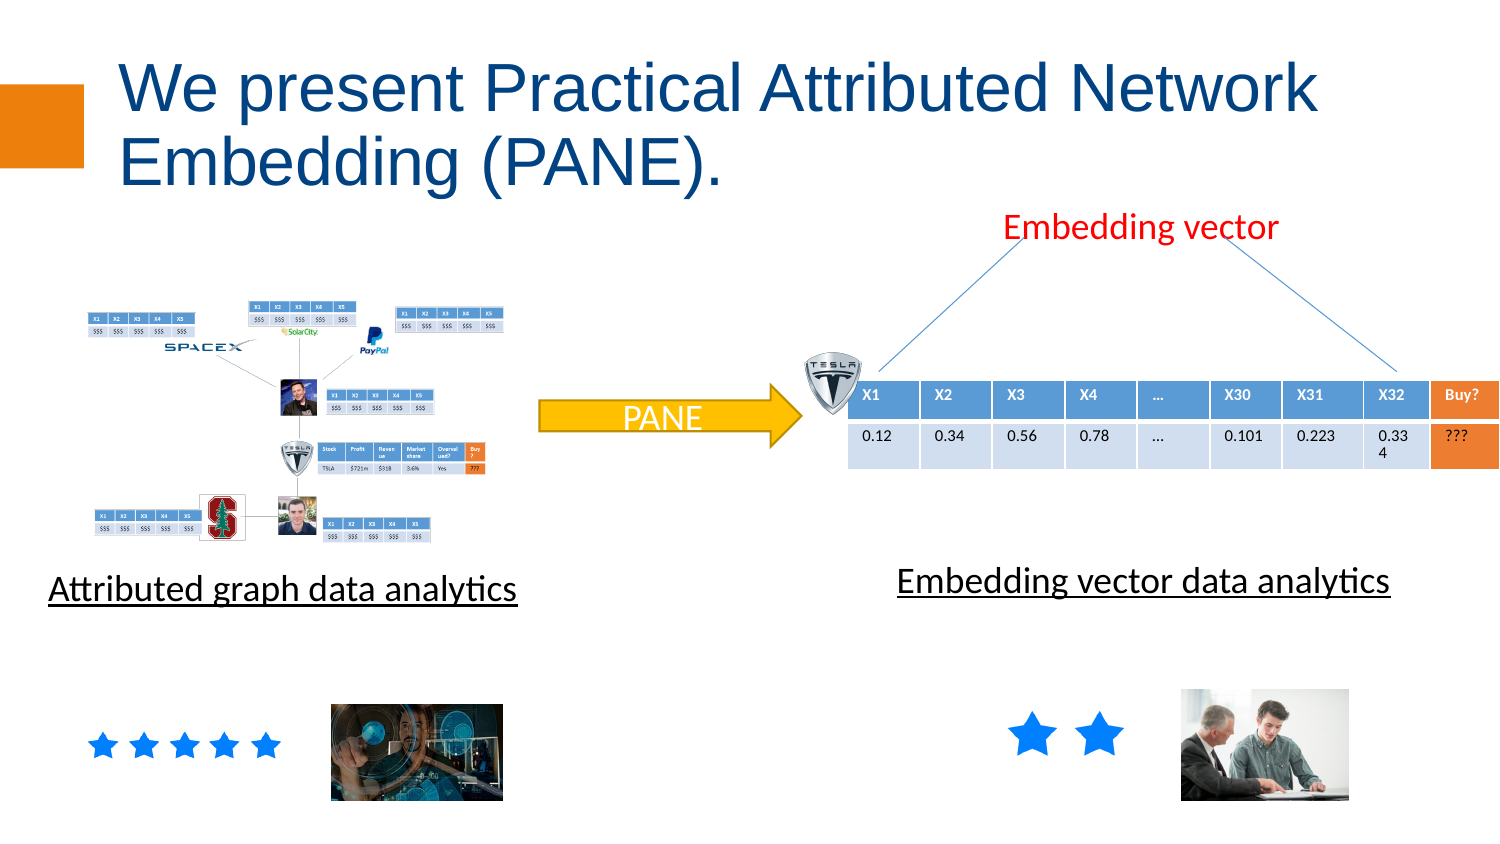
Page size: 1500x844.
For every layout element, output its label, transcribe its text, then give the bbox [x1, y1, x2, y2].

table_cell 0.12 [848, 424, 919, 469]
table_cell 0.101 [1211, 424, 1281, 469]
table_header Buy? [1431, 381, 1499, 419]
table_cell 0.34 [921, 424, 991, 469]
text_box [1224, 237, 1397, 372]
table_cell 0.334 [1364, 424, 1429, 469]
table_header … [1138, 381, 1209, 419]
table_header X30 [1211, 381, 1281, 419]
picture [1007, 686, 1125, 783]
table_cell … [1138, 424, 1209, 469]
table_header X2 [921, 381, 991, 419]
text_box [878, 237, 1025, 372]
table_header X32 [1364, 381, 1429, 419]
text_box Embedding vector [988, 194, 1295, 254]
table_cell 0.78 [1066, 424, 1136, 469]
table_header X4 [1066, 381, 1136, 419]
table_header X31 [1283, 381, 1363, 419]
picture [87, 300, 505, 544]
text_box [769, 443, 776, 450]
text_box Attributed graph data analytics [33, 556, 533, 617]
table_cell 0.56 [993, 424, 1064, 469]
picture [749, 324, 916, 443]
picture [87, 681, 281, 810]
picture [1181, 689, 1349, 801]
text_box Embedding vector data analytics [881, 548, 1406, 609]
table_cell 0.223 [1283, 424, 1363, 469]
picture [331, 704, 503, 801]
text_box PANE [538, 399, 749, 433]
table_cell ??? [1431, 424, 1499, 469]
table_header X3 [993, 381, 1064, 419]
title We present Practical Attributed Network Embedding (PANE). [103, 44, 1397, 208]
